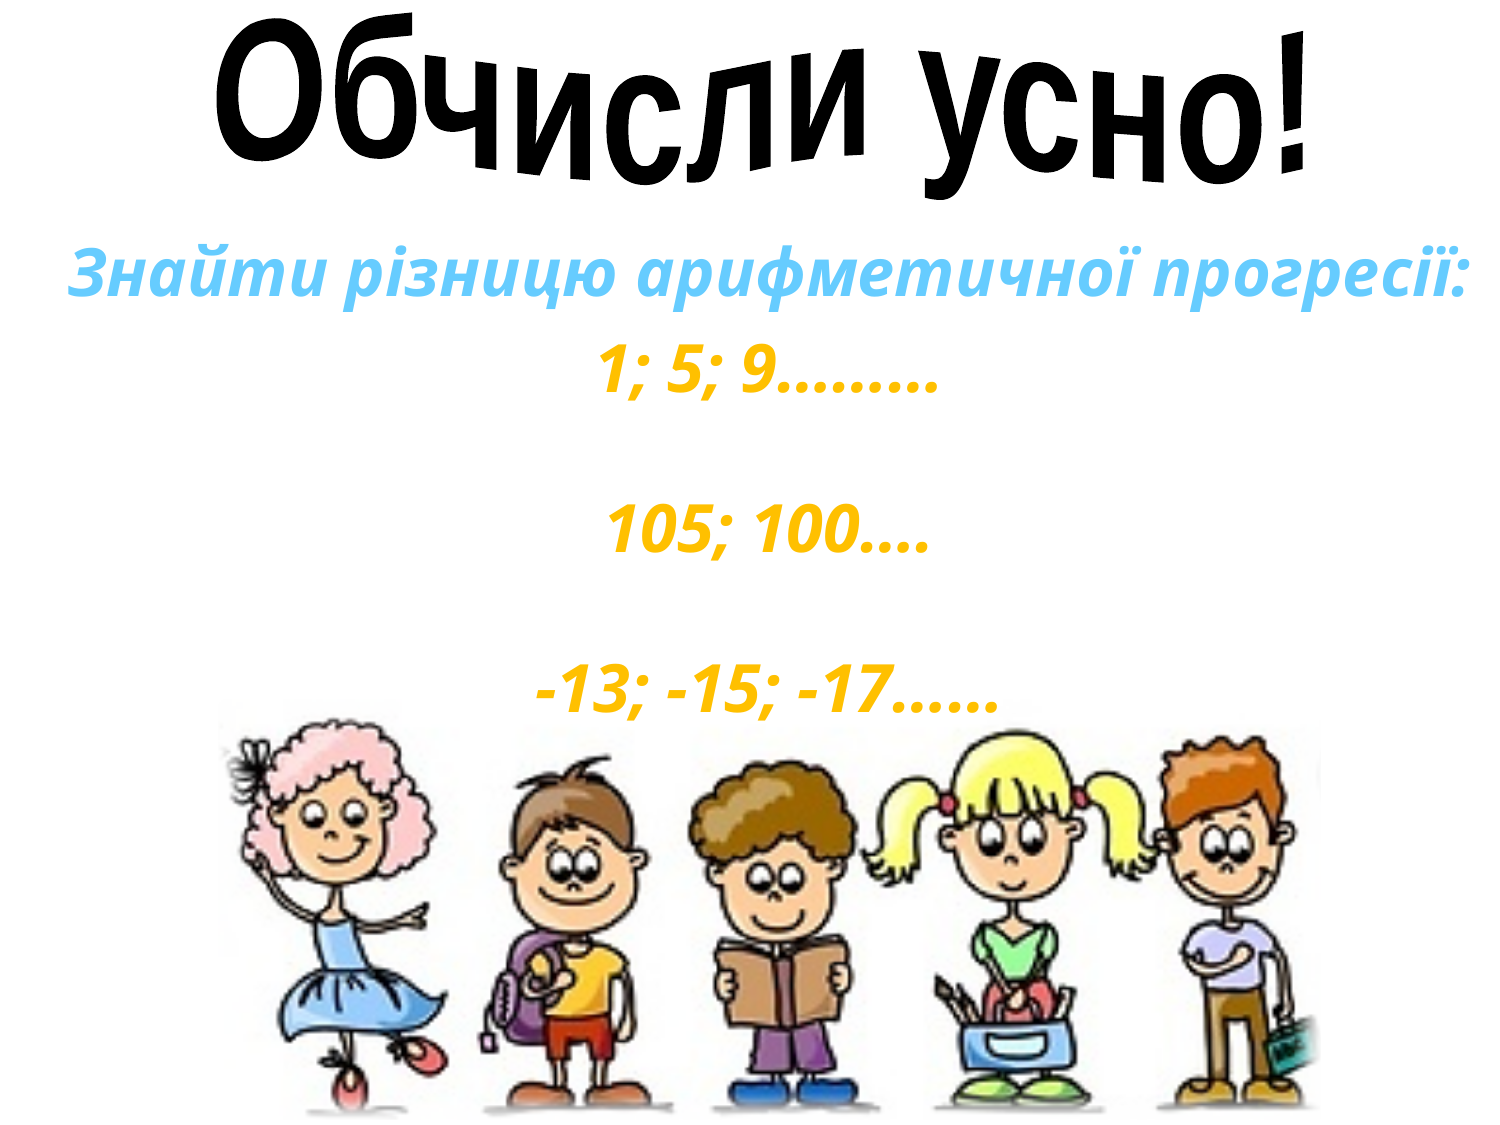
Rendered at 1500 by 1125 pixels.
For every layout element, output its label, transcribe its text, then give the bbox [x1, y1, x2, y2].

picture [218, 699, 1321, 1121]
text_box 1; 5; 9……… 105; 100…. -13; -15; -17…… [394, 318, 1145, 697]
text_box Знайти різницю арифметичної прогресії: [52, 222, 1487, 318]
